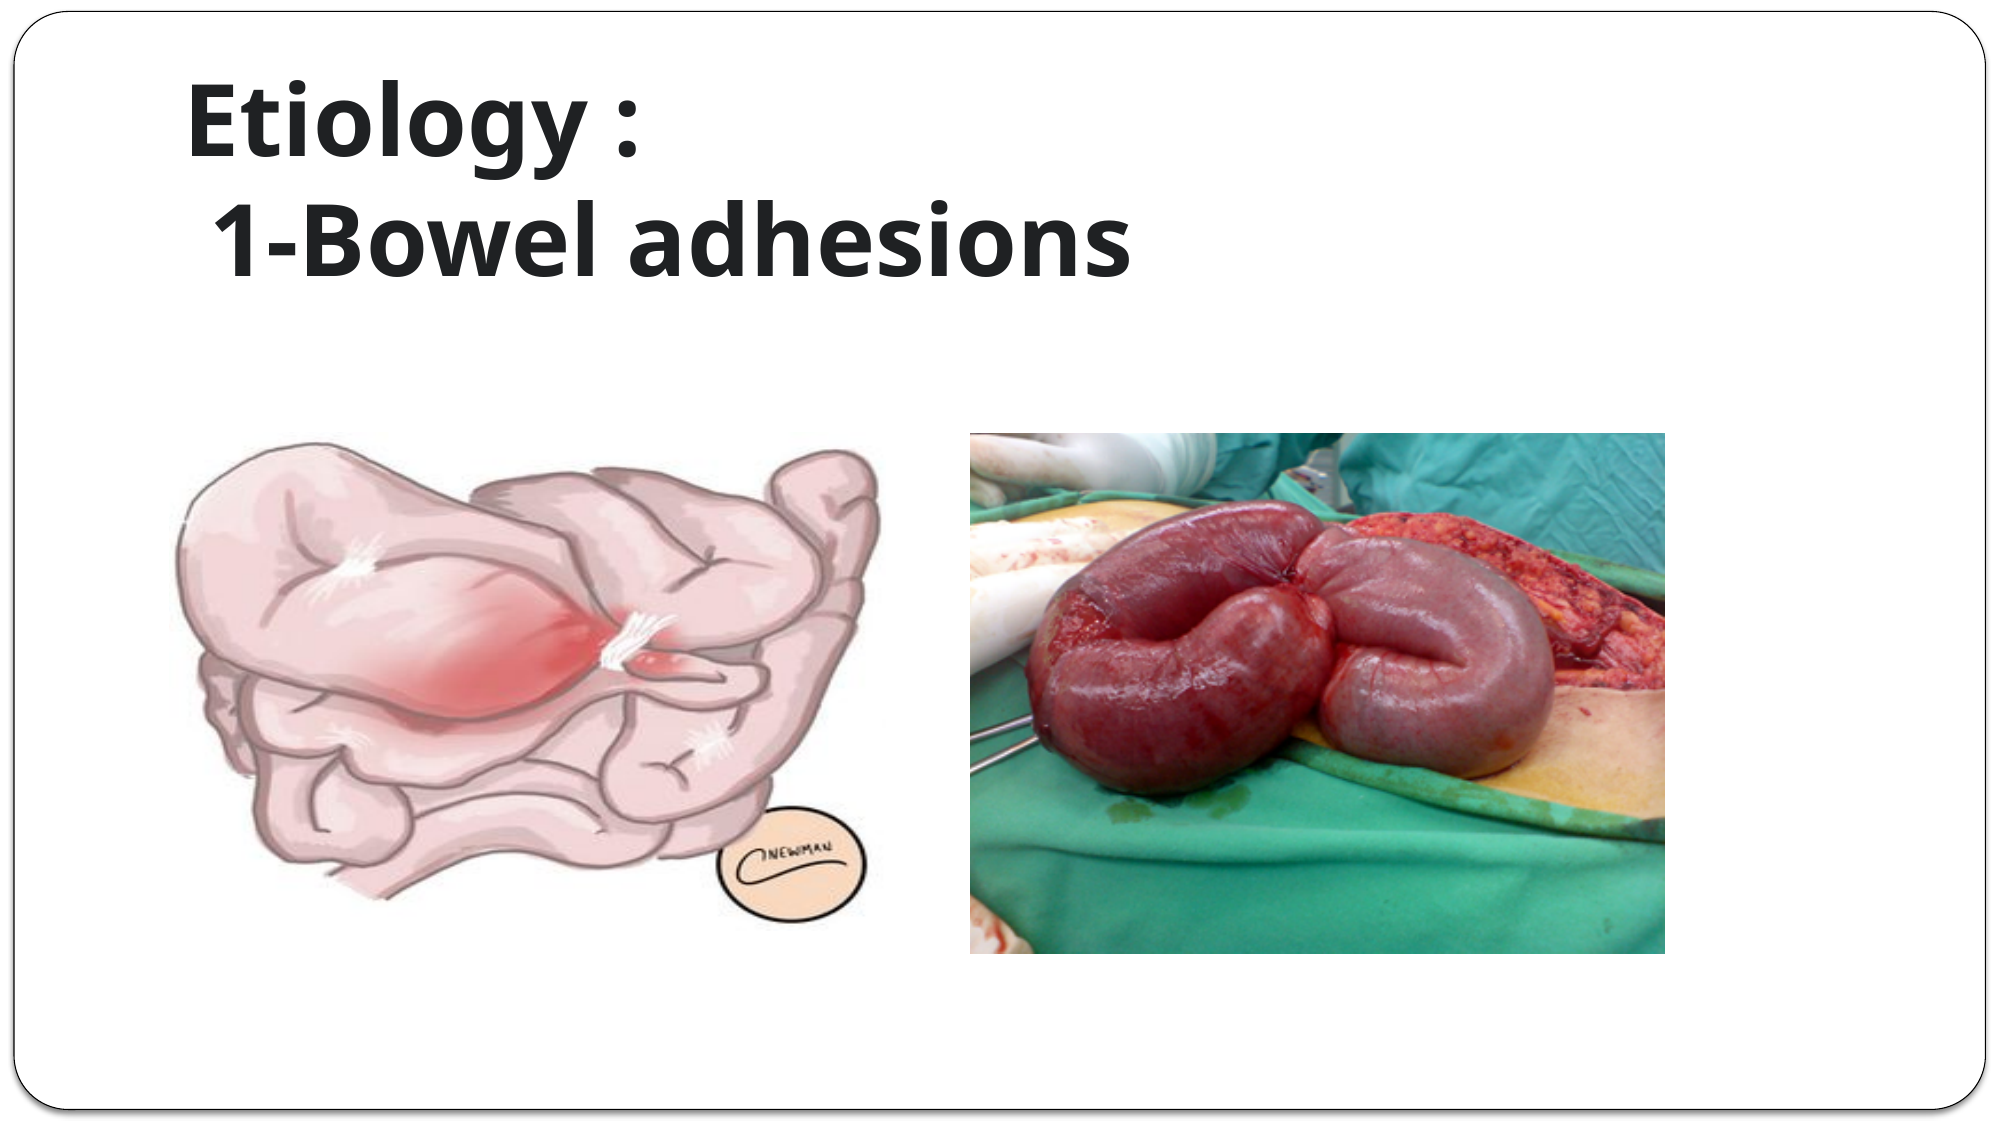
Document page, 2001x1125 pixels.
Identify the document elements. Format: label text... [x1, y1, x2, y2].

title Etiology : 1-Bowel adhesions [169, 244, 1870, 432]
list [168, 432, 886, 932]
picture [970, 433, 1665, 955]
